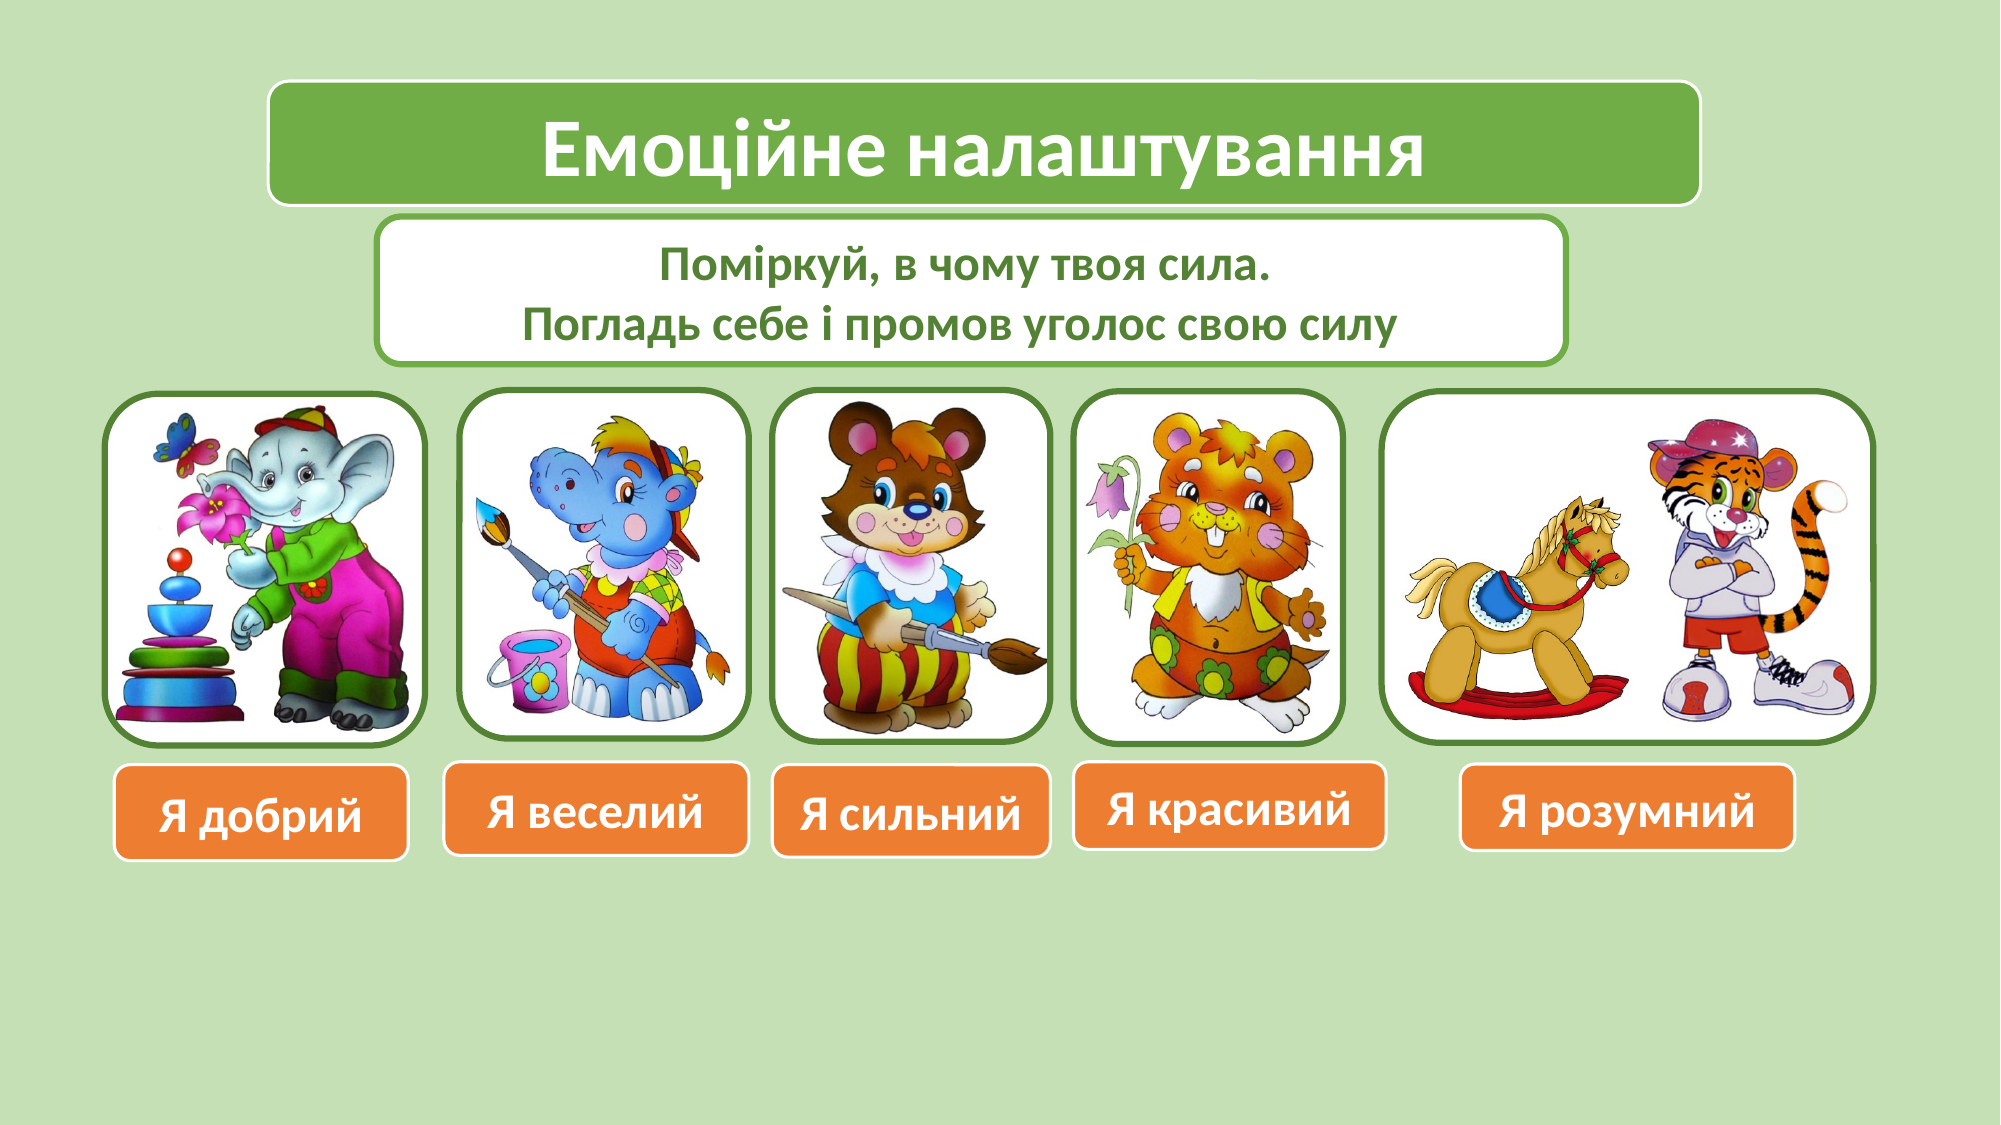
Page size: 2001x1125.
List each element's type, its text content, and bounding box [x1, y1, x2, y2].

text_box Я веселий [442, 760, 751, 857]
text_box Я добрий [112, 763, 410, 863]
text_box Я розумний [1458, 762, 1797, 853]
text_box Я сильний [770, 763, 1052, 859]
picture [772, 390, 1051, 742]
text_box Поміркуй, в чому твоя сила. Погладь себе і промов уголос свою силу [375, 215, 1568, 366]
picture [1073, 391, 1343, 745]
picture [459, 390, 749, 739]
picture [1381, 391, 1874, 743]
picture [104, 393, 425, 746]
text_box Я красивий [1071, 760, 1388, 851]
text_box Емоційне налаштування [266, 79, 1703, 207]
